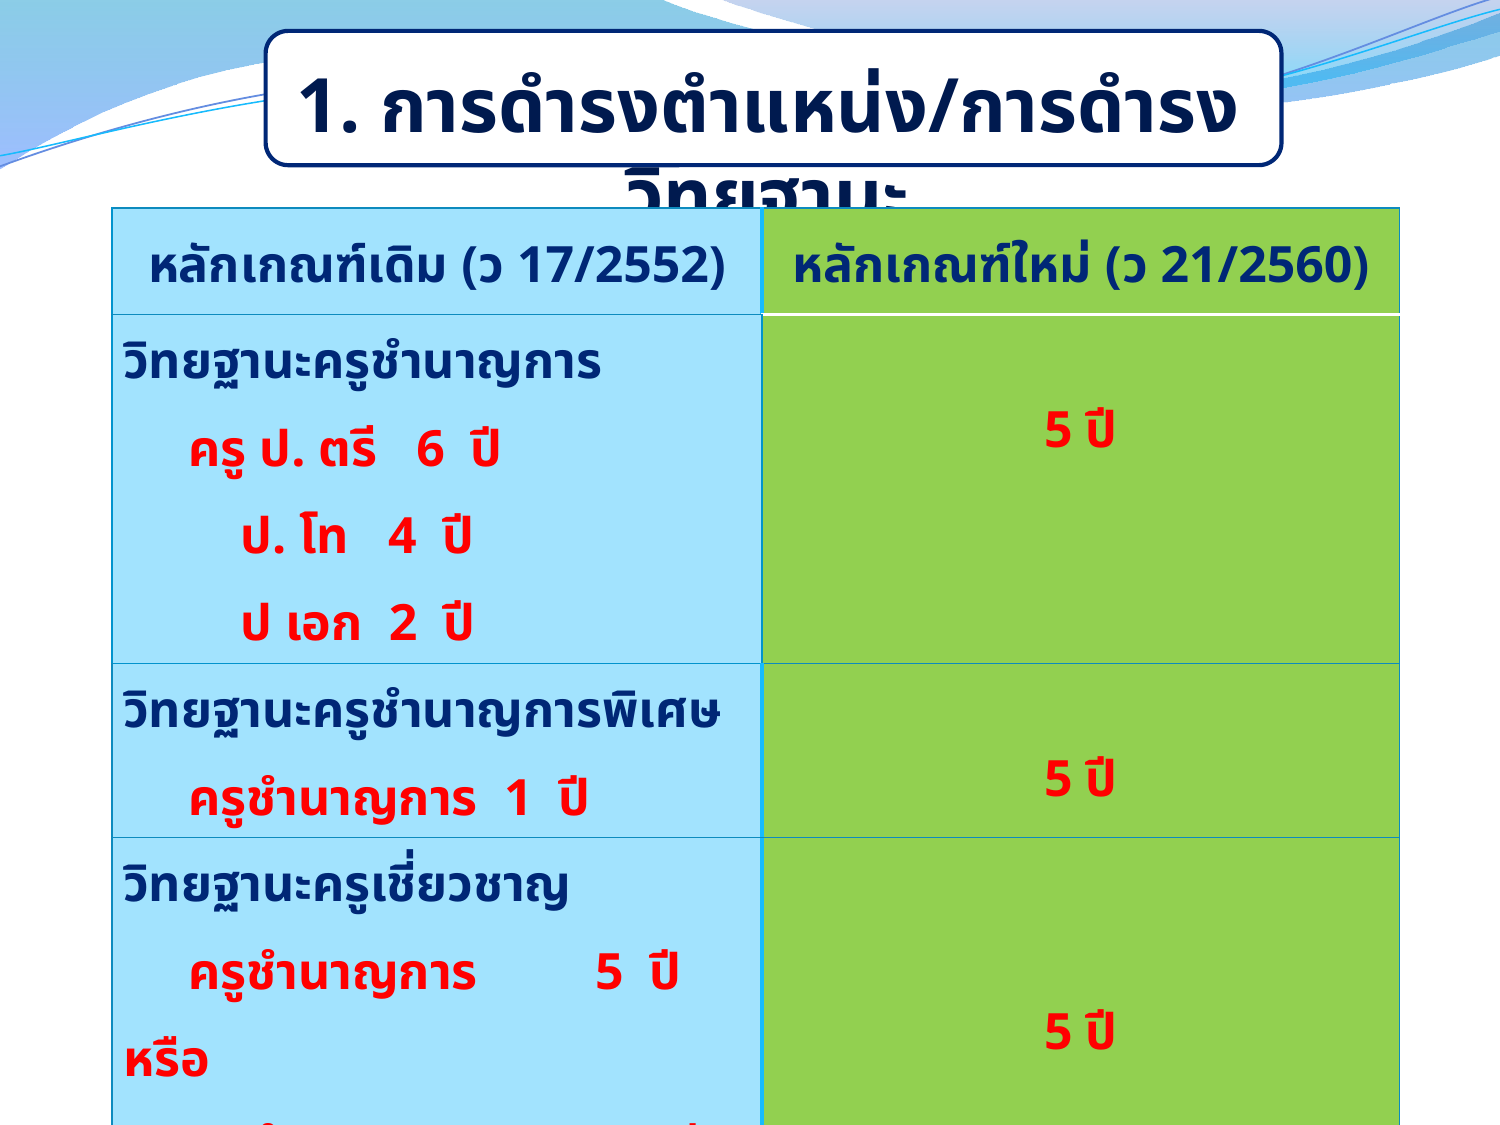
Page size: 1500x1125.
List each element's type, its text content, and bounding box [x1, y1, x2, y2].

table_cell 5 ปี [764, 838, 1399, 1125]
table_cell 5 ปี [763, 316, 1399, 663]
table_cell วิทยฐานะครูเชี่ยวชาญ ครูชำนาญการ 5 ปี หรือ ครูชำนาญการพิเศษ 3 ปี [113, 838, 760, 1125]
title 1. การดำรงตำแหน่ง/การดำรงวิทยฐานะ [218, 50, 1317, 185]
text_box [454, 185, 1034, 189]
table_header หลักเกณฑ์ใหม่ (ว 21/2560) [764, 209, 1399, 313]
table_header หลักเกณฑ์เดิม (ว 17/2552) [113, 209, 760, 314]
table_cell วิทยฐานะครูชำนาญการพิเศษ ครูชำนาญการ 1 ปี [113, 664, 760, 837]
table_cell 5 ปี [764, 664, 1399, 837]
text_box [263, 28, 1284, 50]
table_cell วิทยฐานะครูชำนาญการ ครู ป. ตรี 6 ปี ป. โท 4 ปี ป เอก 2 ปี [113, 315, 761, 663]
